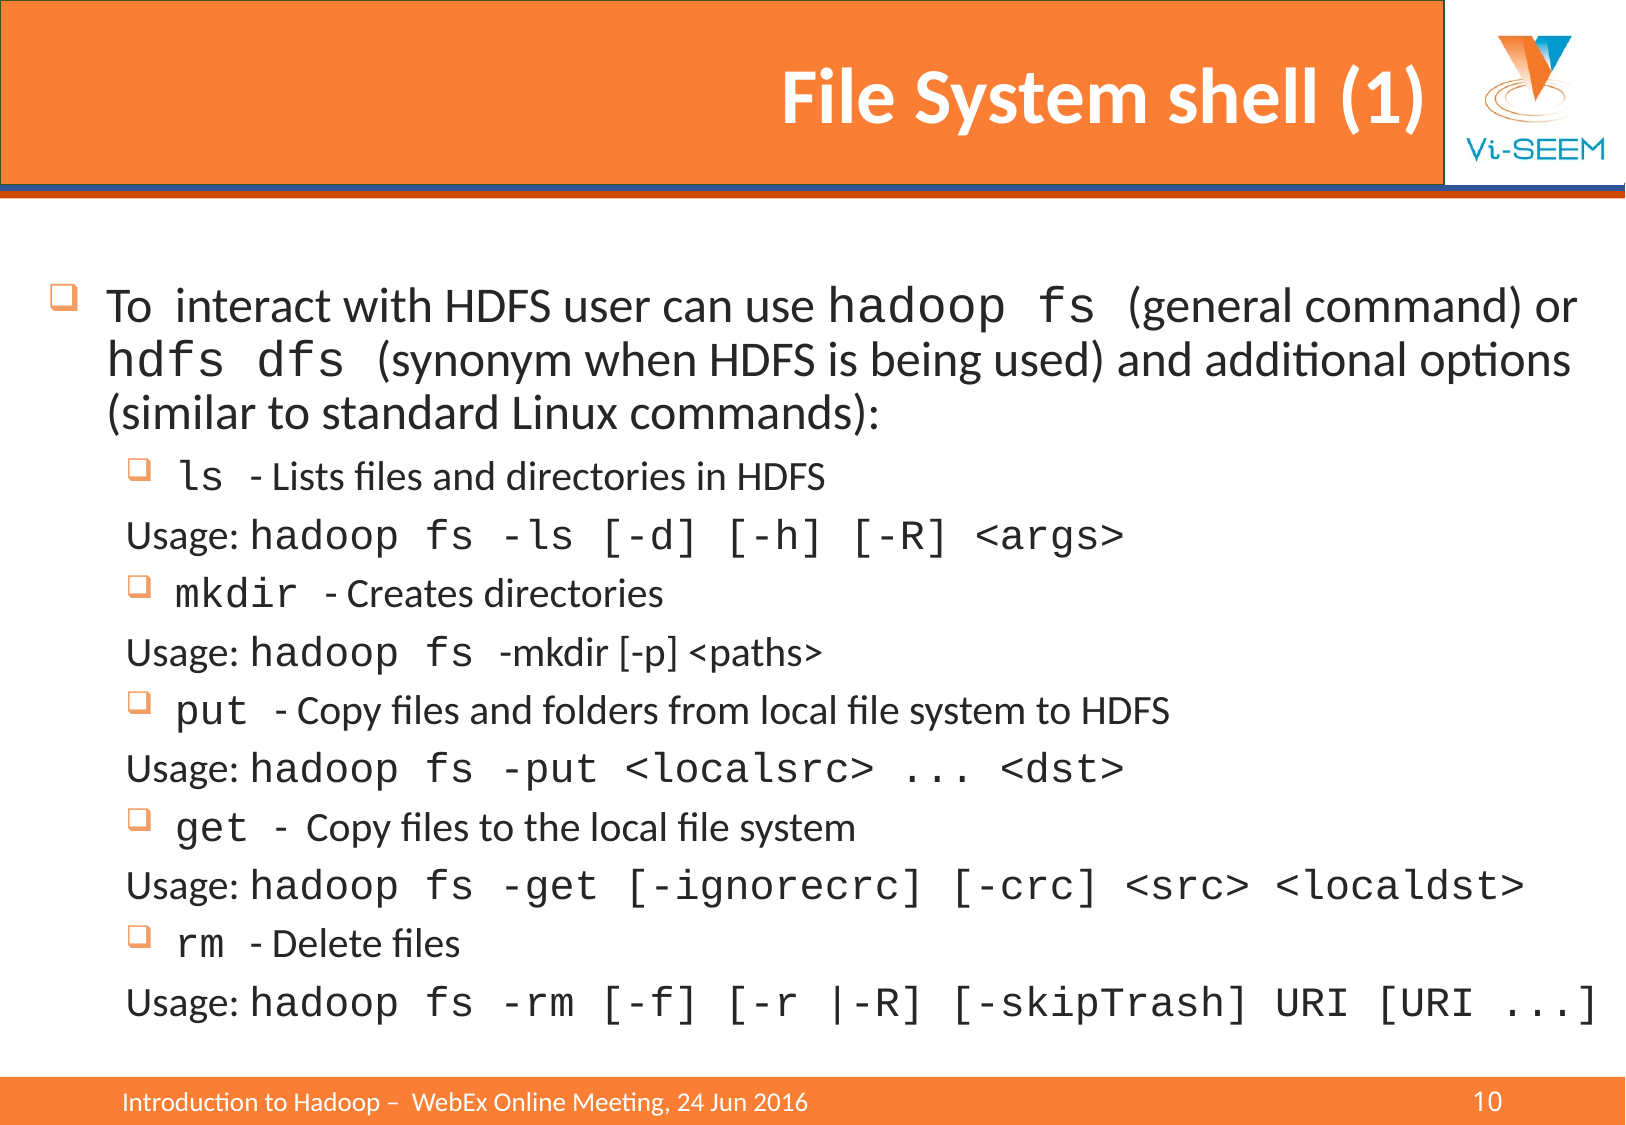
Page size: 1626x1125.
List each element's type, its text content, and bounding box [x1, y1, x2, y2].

footer Introduction to Hadoop – WebEx Online Meeting, 24 Jun 2016 10 [0, 1076, 1625, 1125]
picture [1445, 0, 1624, 185]
list To interact with HDFS user can use hadoop fs (general command) or hdfs dfs (synonym when HDFS is being used) and additional options (similar to standard Linux commands): ls - Lists files and directories in HDFS Usage: hadoop fs -ls [-d] [-h] [-R] <args> mkdir - Creates directories Usage: hadoop fs -mkdir [-p] <paths> put - Copy files and folders from local file system to HDFS Usage: hadoop fs -put <localsrc> ... <dst> get - Copy files to the local file system Usage: hadoop fs -get [-ignorecrc] [-crc] <src> <localdst> rm - Delete files Usage: hadoop fs -rm [-f] [-r |-R] [-skipTrash] URI [URI ...] [31, 270, 1625, 1076]
title File System shell (1) [0, 0, 1445, 185]
